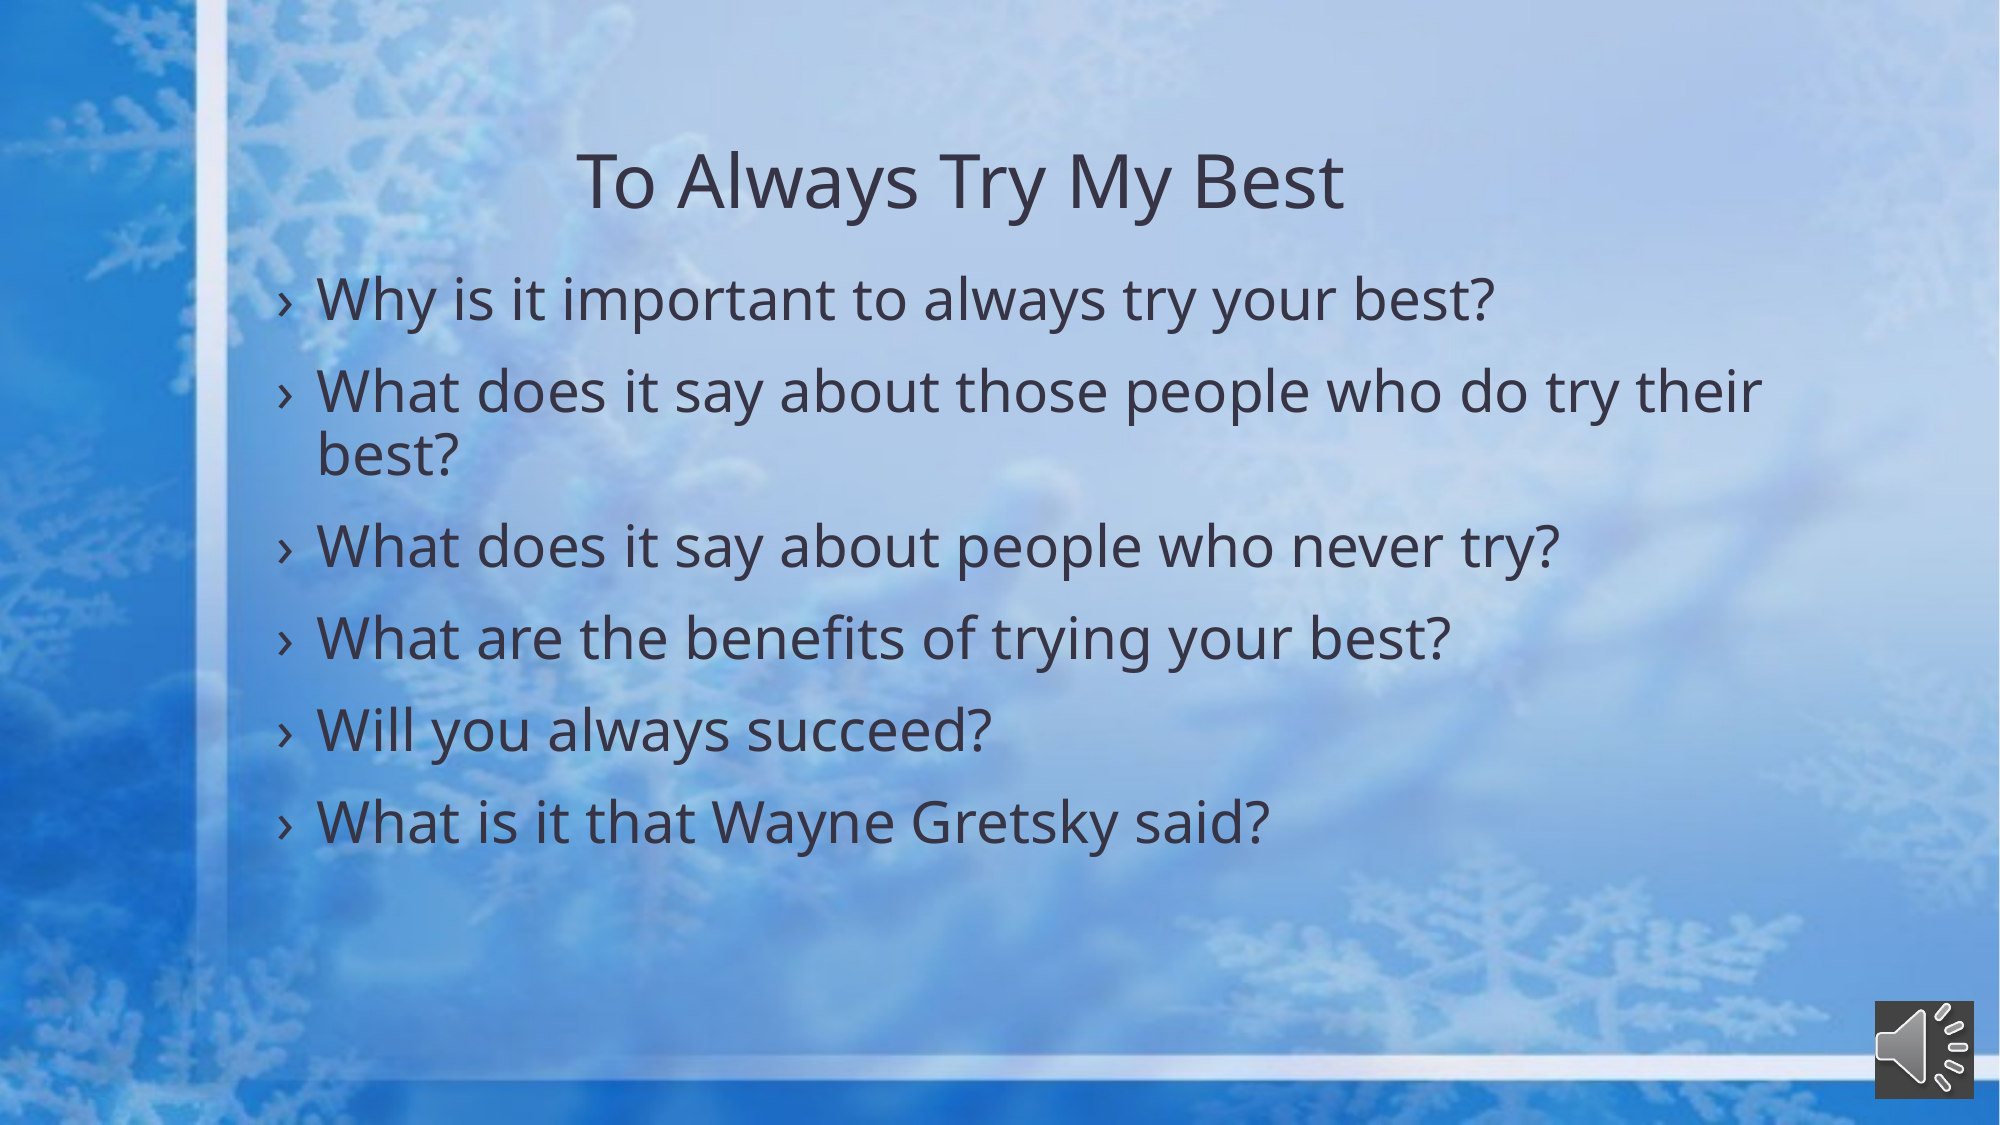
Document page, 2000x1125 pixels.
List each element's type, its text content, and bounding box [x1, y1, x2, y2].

picture [0, 0, 2000, 1125]
title To Always Try My Best [261, 29, 1867, 233]
list Why is it important to always try your best? What does it say about those people who do try their best? What does it say about people who never try? What are the benefits of trying your best? Will you always succeed? What is it that Wayne Gretsky said? [261, 262, 1867, 1013]
